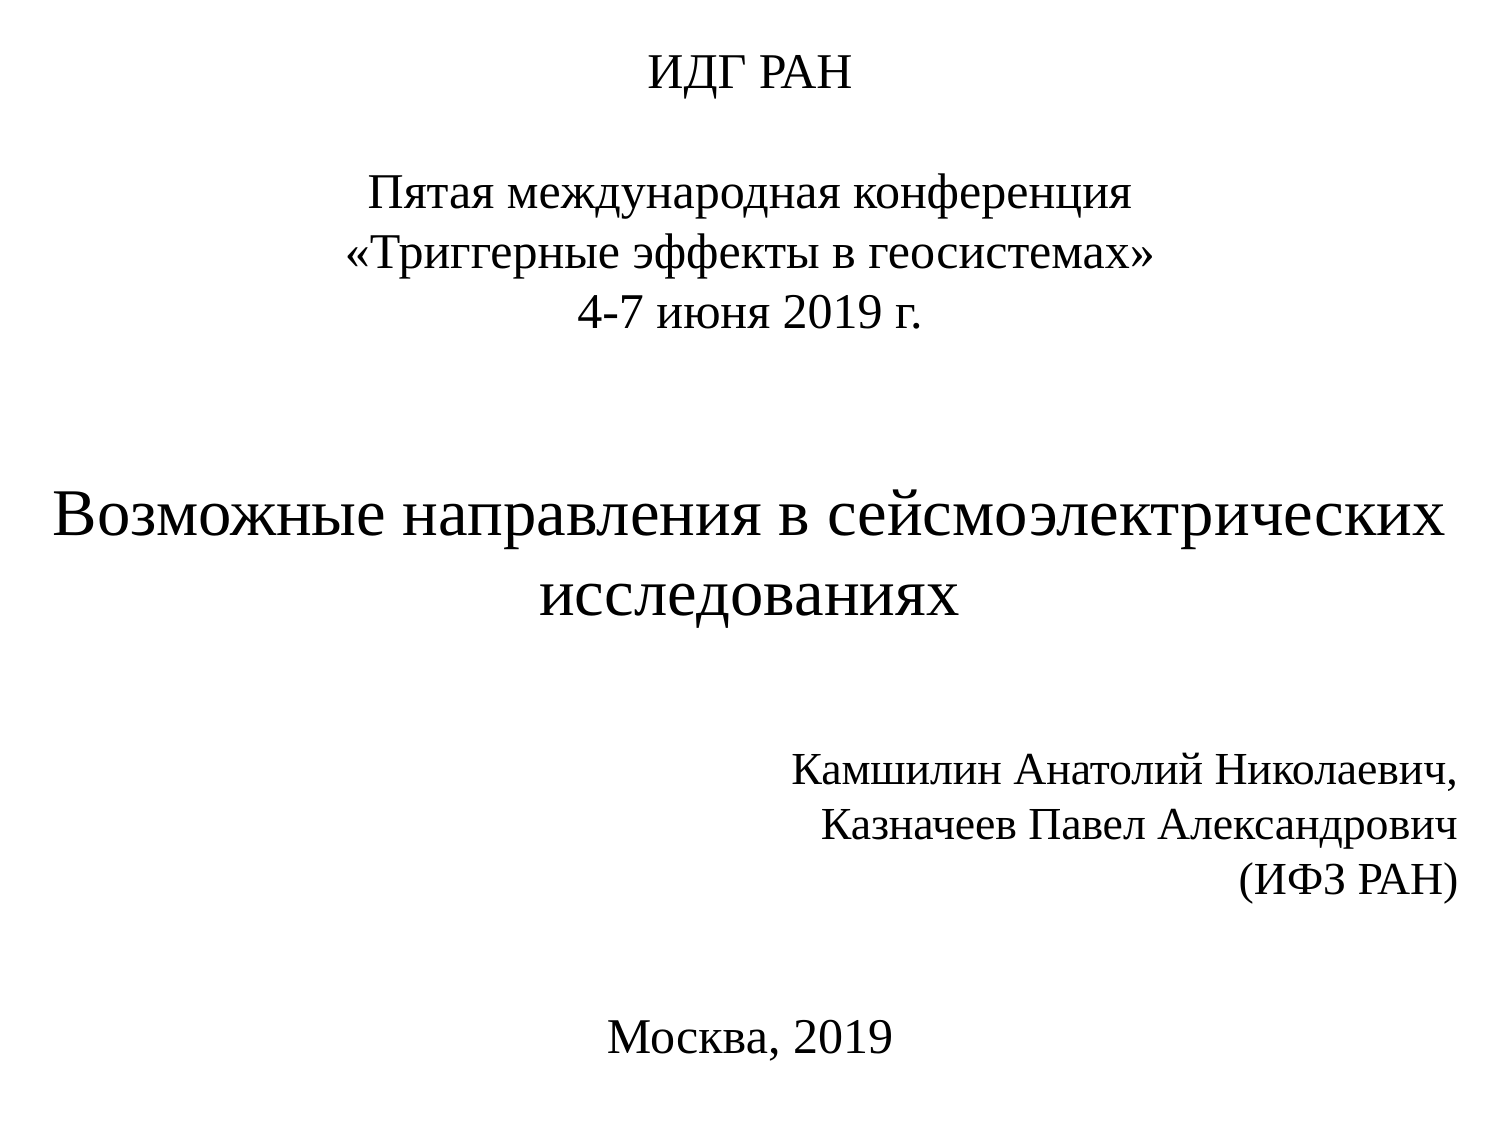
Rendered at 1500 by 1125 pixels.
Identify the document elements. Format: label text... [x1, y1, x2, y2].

list ИДГ РАН Пятая международная конференция «Триггерные эффекты в геосистемах» 4-7 июня 2019 г. Возможные направления в сейсмоэлектрических исследованиях Камшилин Анатолий Николаевич, Казначеев Павел Александрович (ИФЗ РАН) Москва, 2019 [26, 31, 1474, 1071]
